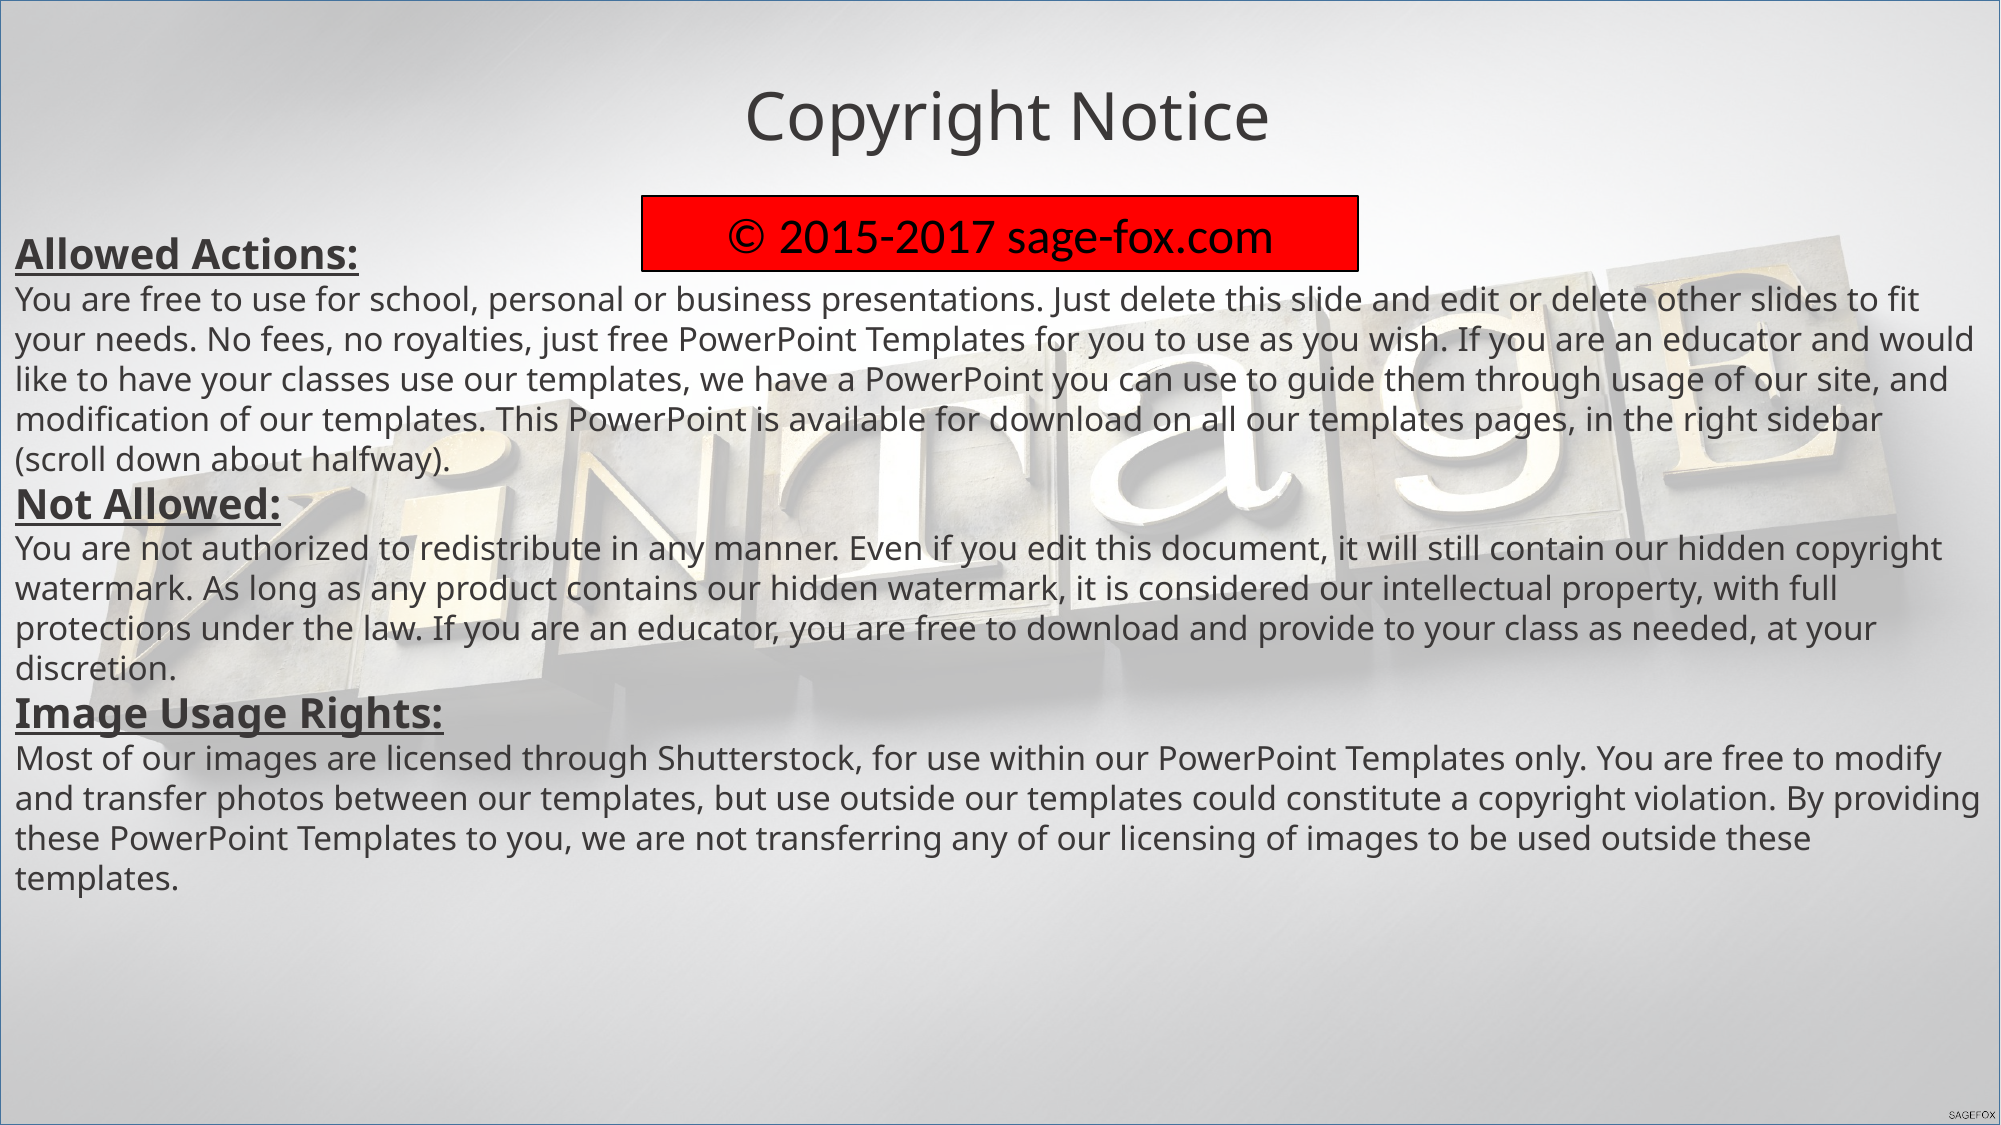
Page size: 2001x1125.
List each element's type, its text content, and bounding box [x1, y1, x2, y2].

title Copyright Notice [493, 60, 1524, 178]
text_box © 2015-2017 sage-fox.com [641, 196, 1358, 272]
text_box Allowed Actions: You are free to use for school, personal or business presentations. Just delete this slide and edit or delete other slides to fit your needs. No fees, no royalties, just free PowerPoint Templates for you to use as you wish. If you are an educator and would like to have your classes use our templates, we have a PowerPoint you can use to guide them through usage of our site, and modification of our templates. This PowerPoint is available for download on all our templates pages, in the right sidebar (scroll down about halfway). Not Allowed: You are not authorized to redistribute in any manner. Even if you edit this document, it will still contain our hidden copyright watermark. As long as any product contains our hidden watermark, it is considered our intellectual property, with full protections under the law. If you are an educator, you are free to download and provide to your class as needed, at your discretion. Image Usage Rights: Most of our images are licensed through Shutterstock, for use within our PowerPoint Templates only. You are free to modify and transfer photos between our templates, but use outside our templates could constitute a copyright violation. By providing these PowerPoint Templates to you, we are not transferring any of our licensing of images to be used outside these templates. [0, 0, 2000, 1125]
